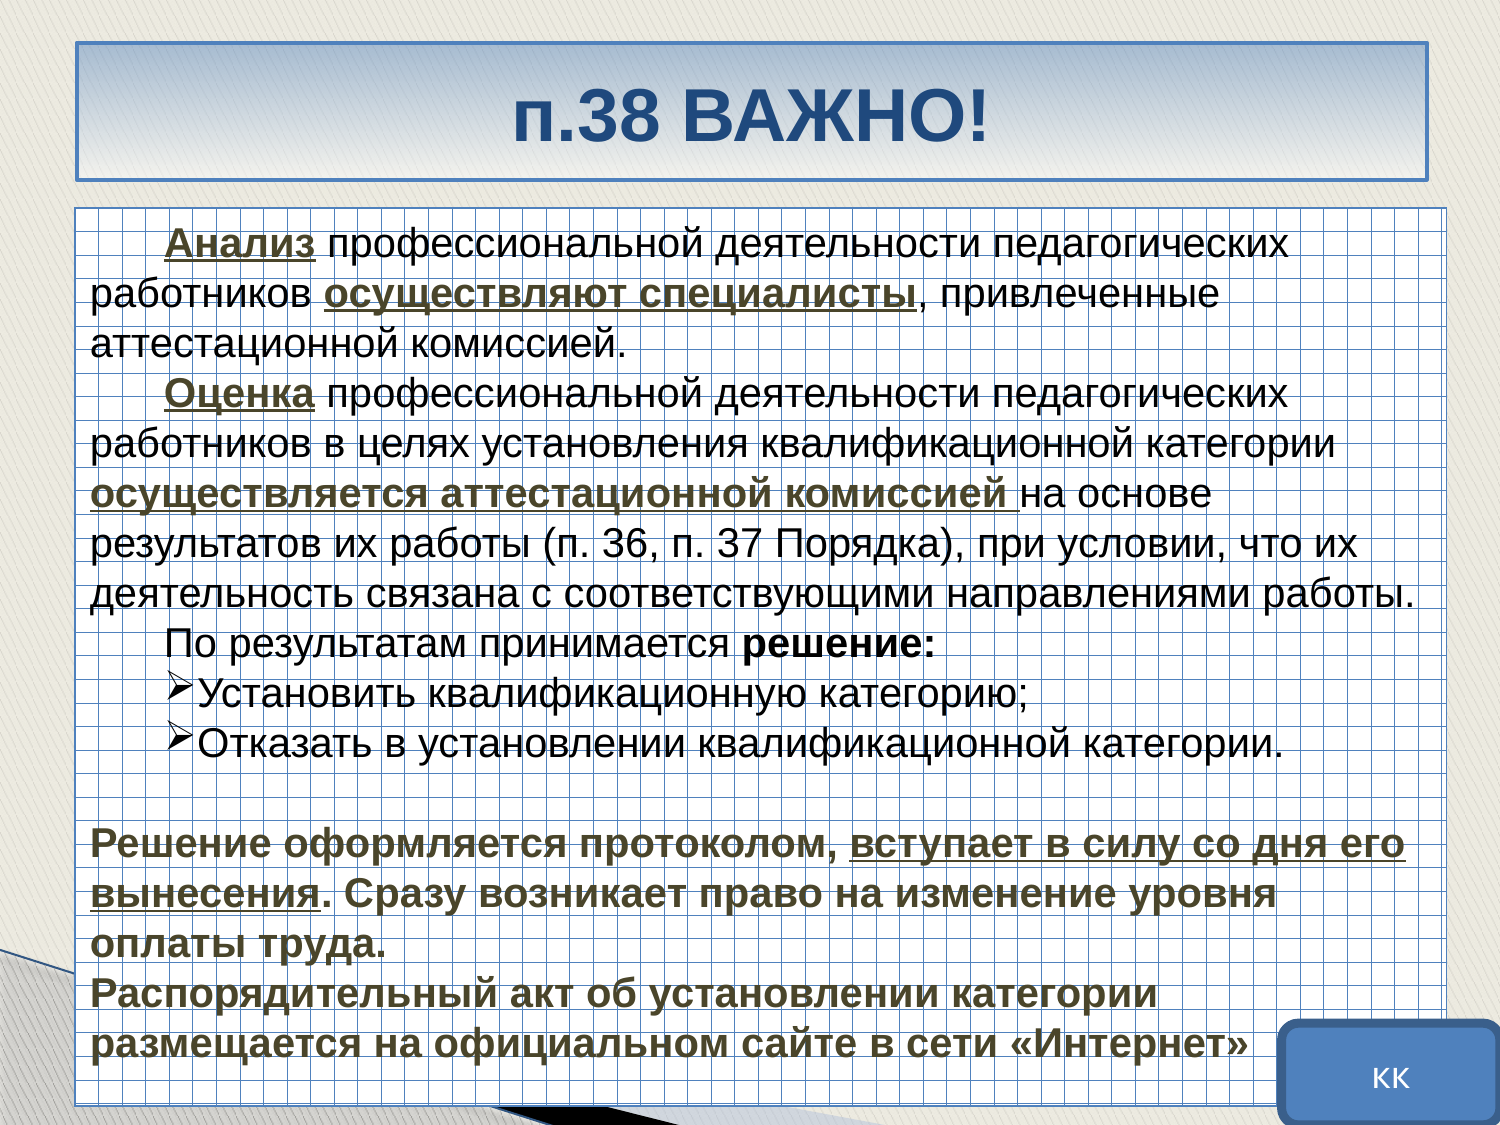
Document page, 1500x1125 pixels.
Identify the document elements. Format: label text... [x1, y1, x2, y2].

text_box кк [1277, 1018, 1500, 1125]
title п.38 ВАЖНО! [76, 42, 1427, 180]
text_box Анализ профессиональной деятельности педагогических работников осуществляют специалисты, привлеченные аттестационной комиссией. Оценка профессиональной деятельности педагогических работников в целях установления квалификационной категории осуществляется аттестационной комиссией на основе результатов их работы (п. 36, п. 37 Порядка), при условии, что их деятельность связана с соответствующими направлениями работы. По результатам принимается решение: Установить квалификационную категорию; Отказать в установлении квалификационной категории. Решение оформляется протоколом, вступает в силу со дня его вынесения. Сразу возникает право на изменение уровня оплаты труда. Распорядительный акт об установлении категории размещается на официальном сайте в сети «Интернет» [74, 208, 1447, 1106]
